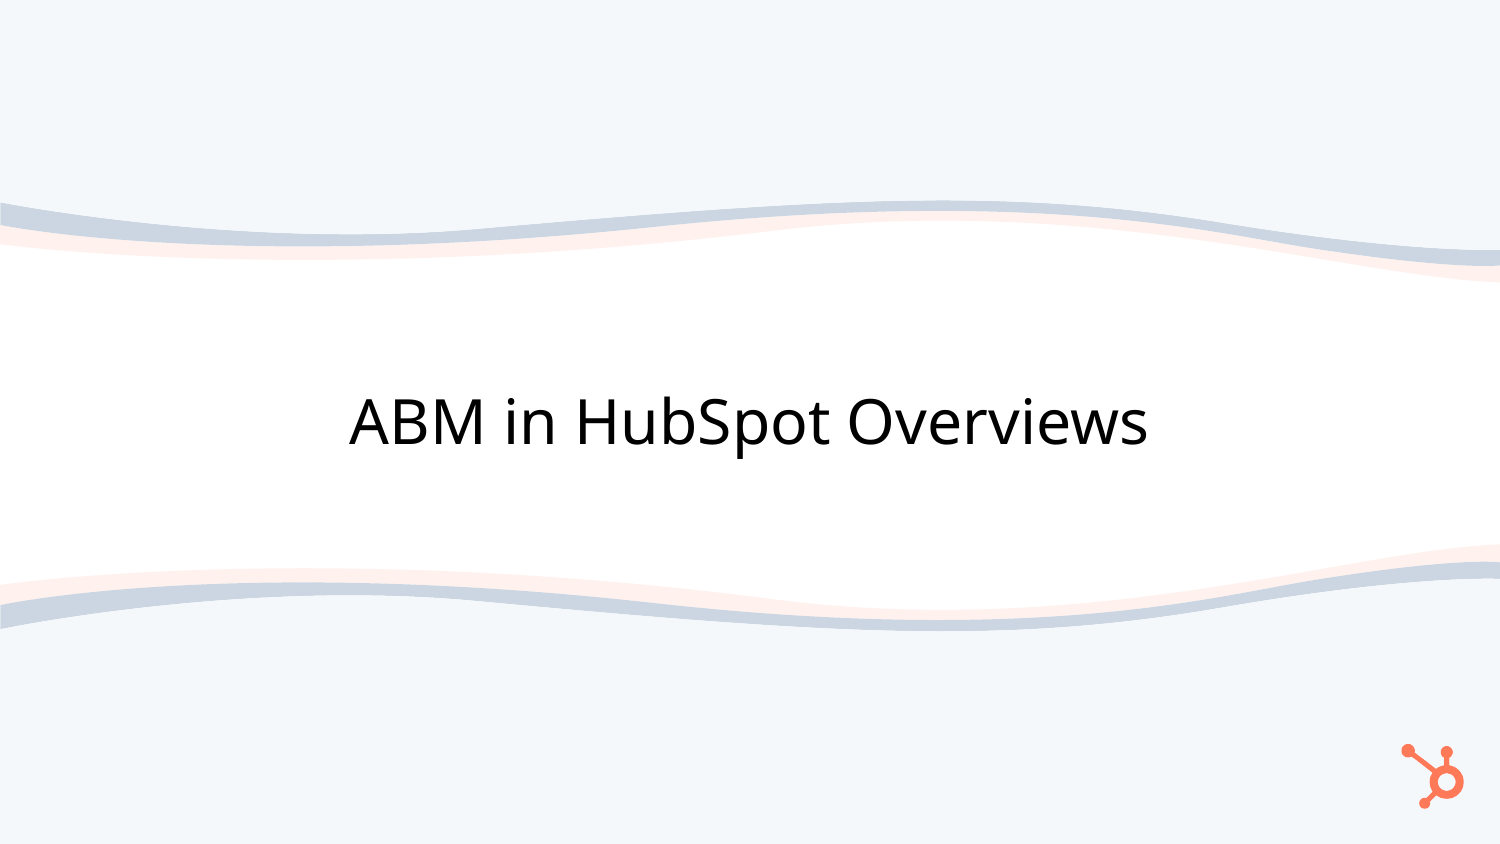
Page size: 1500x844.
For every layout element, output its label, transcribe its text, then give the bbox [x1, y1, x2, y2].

text_box ABM in HubSpot Overviews [907, 366, 1374, 477]
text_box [597, 0, 601, 844]
text_box ABM in HubSpot Overviews [126, 366, 592, 477]
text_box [899, 0, 903, 844]
picture [1384, 725, 1481, 827]
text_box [606, 0, 895, 844]
